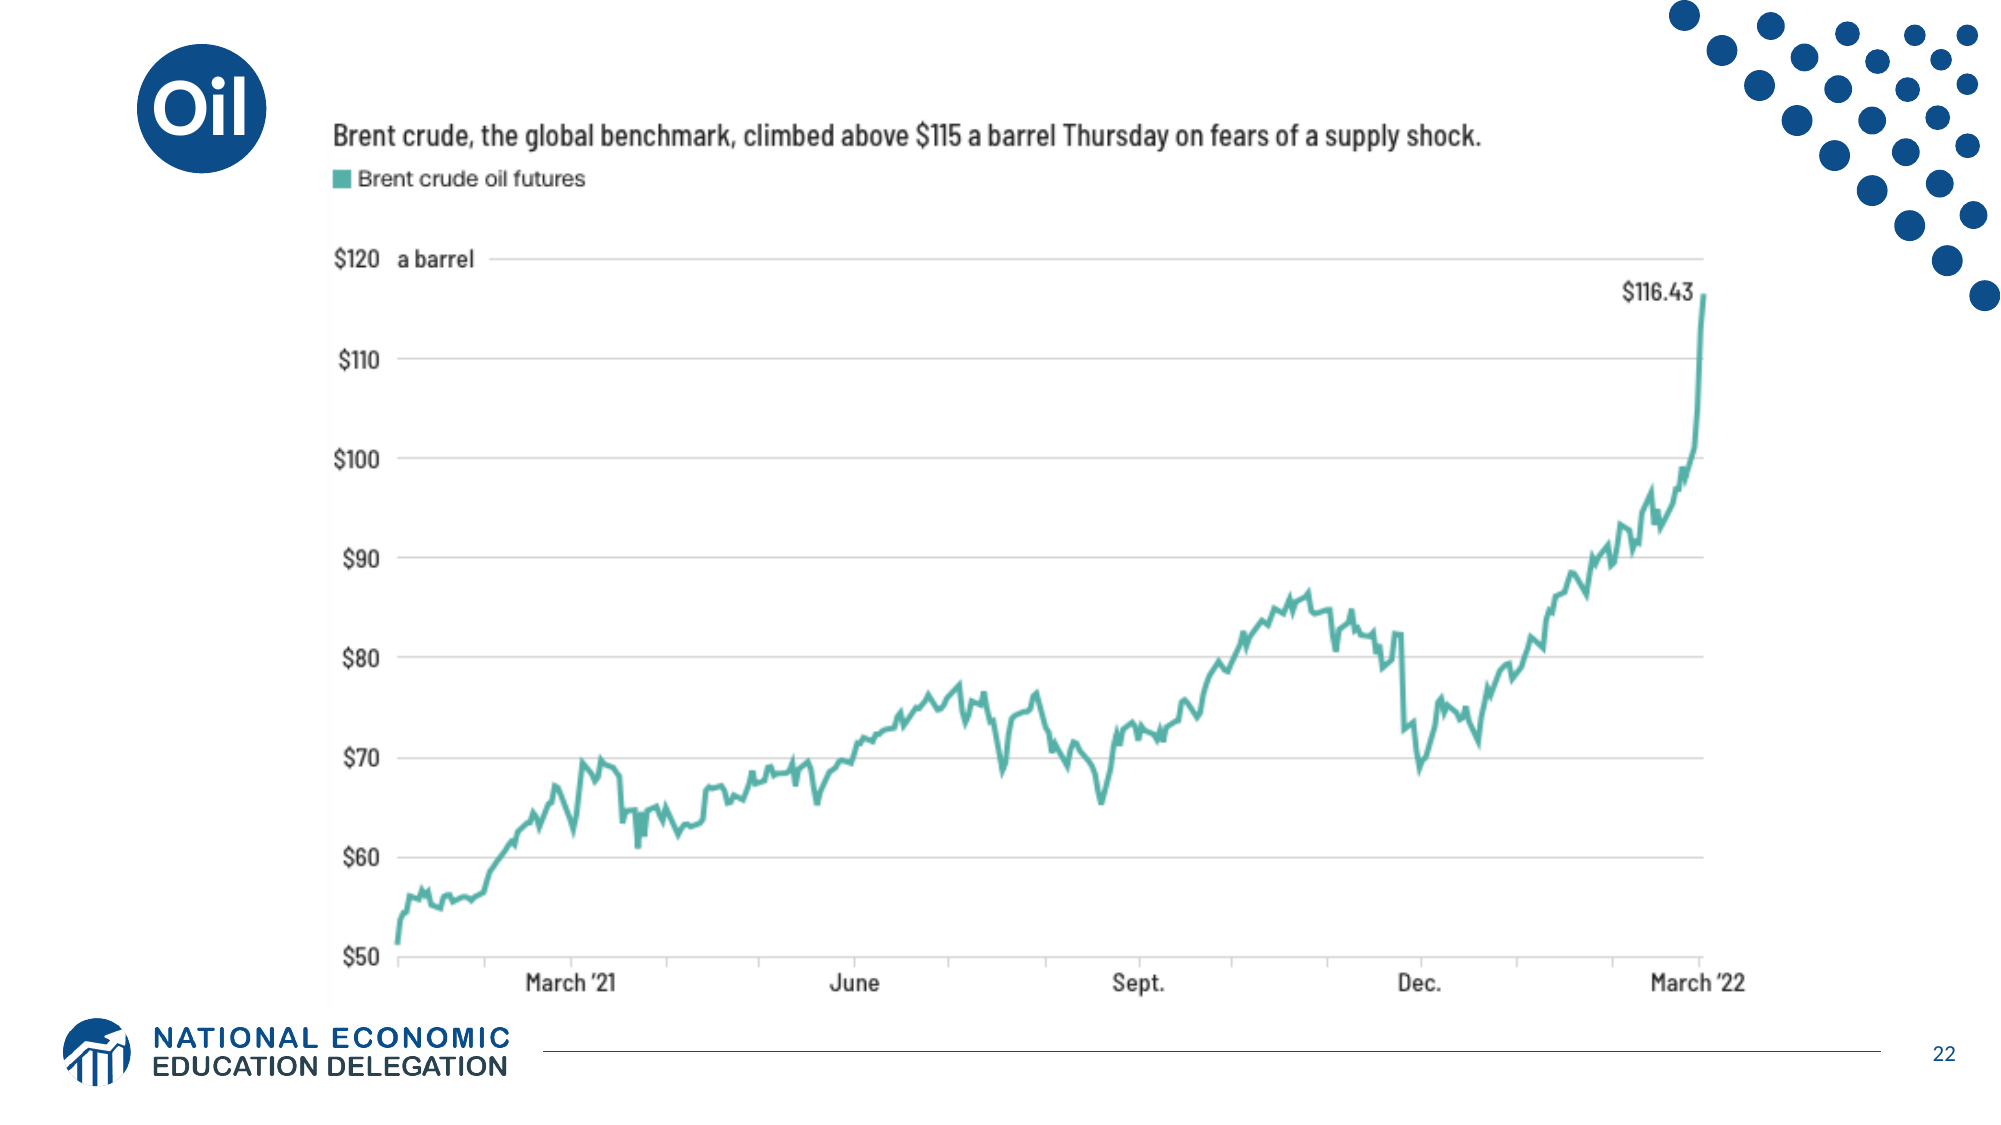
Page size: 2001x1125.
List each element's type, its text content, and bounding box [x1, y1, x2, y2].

picture [55, 1013, 520, 1091]
slide_number 22 [1521, 1022, 1972, 1082]
title Oil [137, 0, 1863, 218]
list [324, 115, 1763, 1010]
